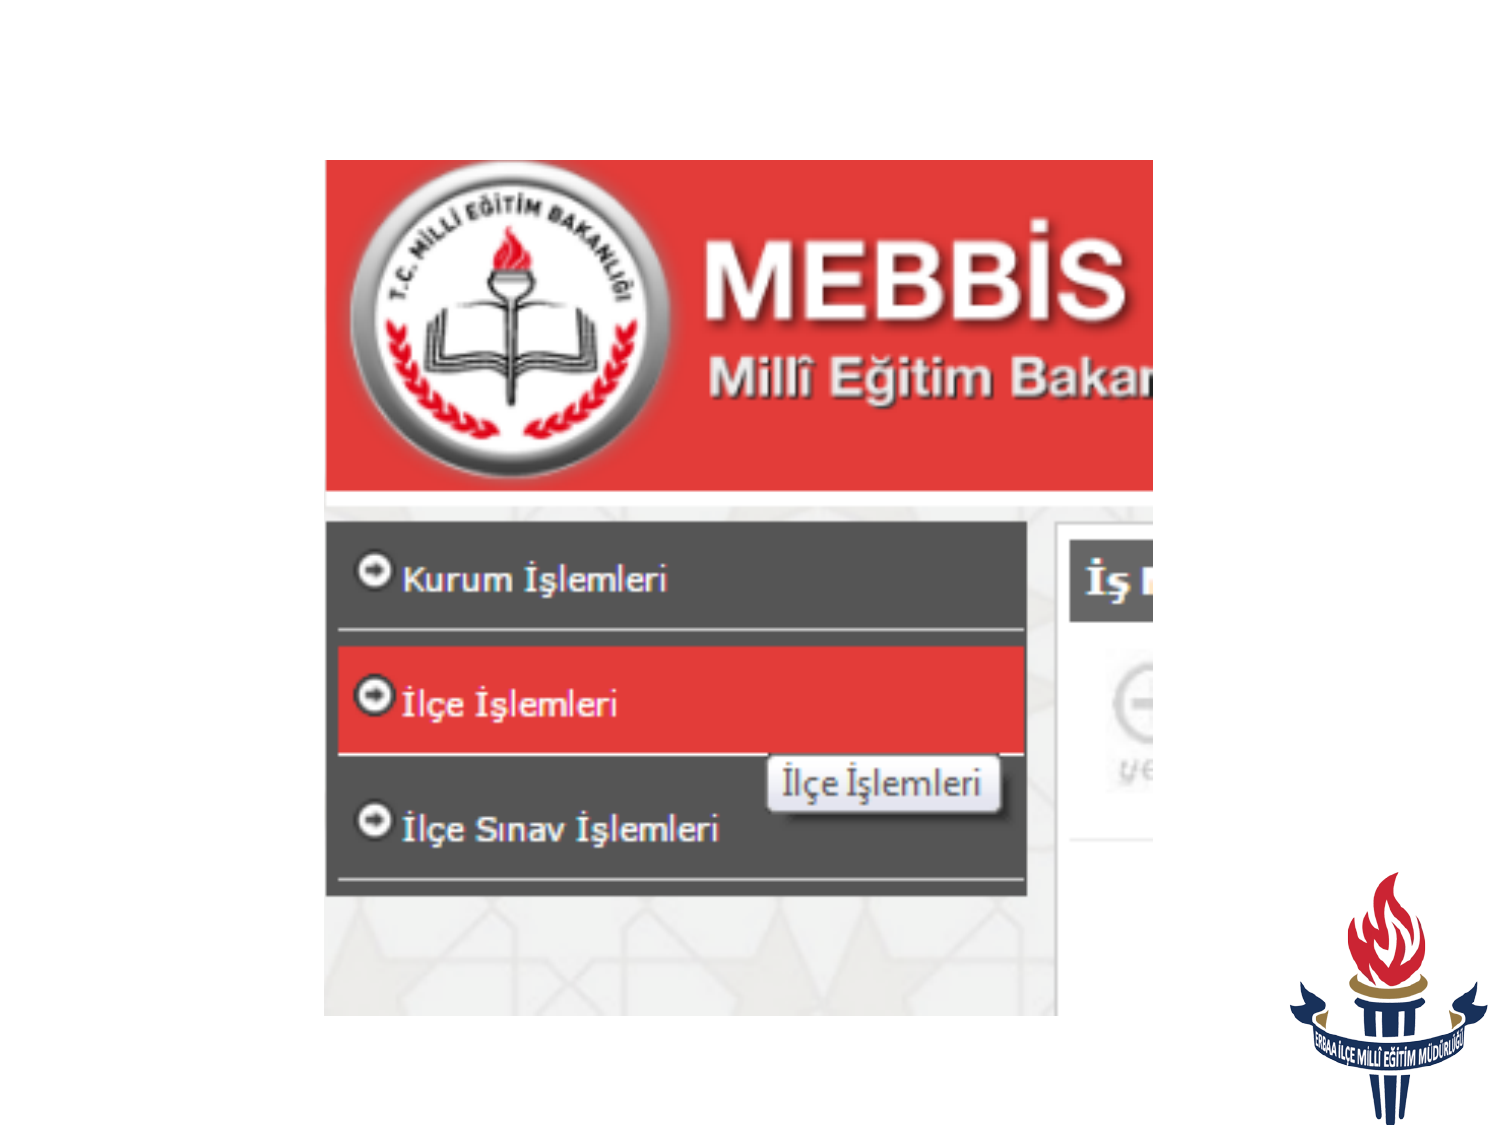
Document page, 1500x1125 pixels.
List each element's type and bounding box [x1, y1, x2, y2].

list [324, 160, 1153, 1017]
picture [1273, 865, 1500, 1125]
